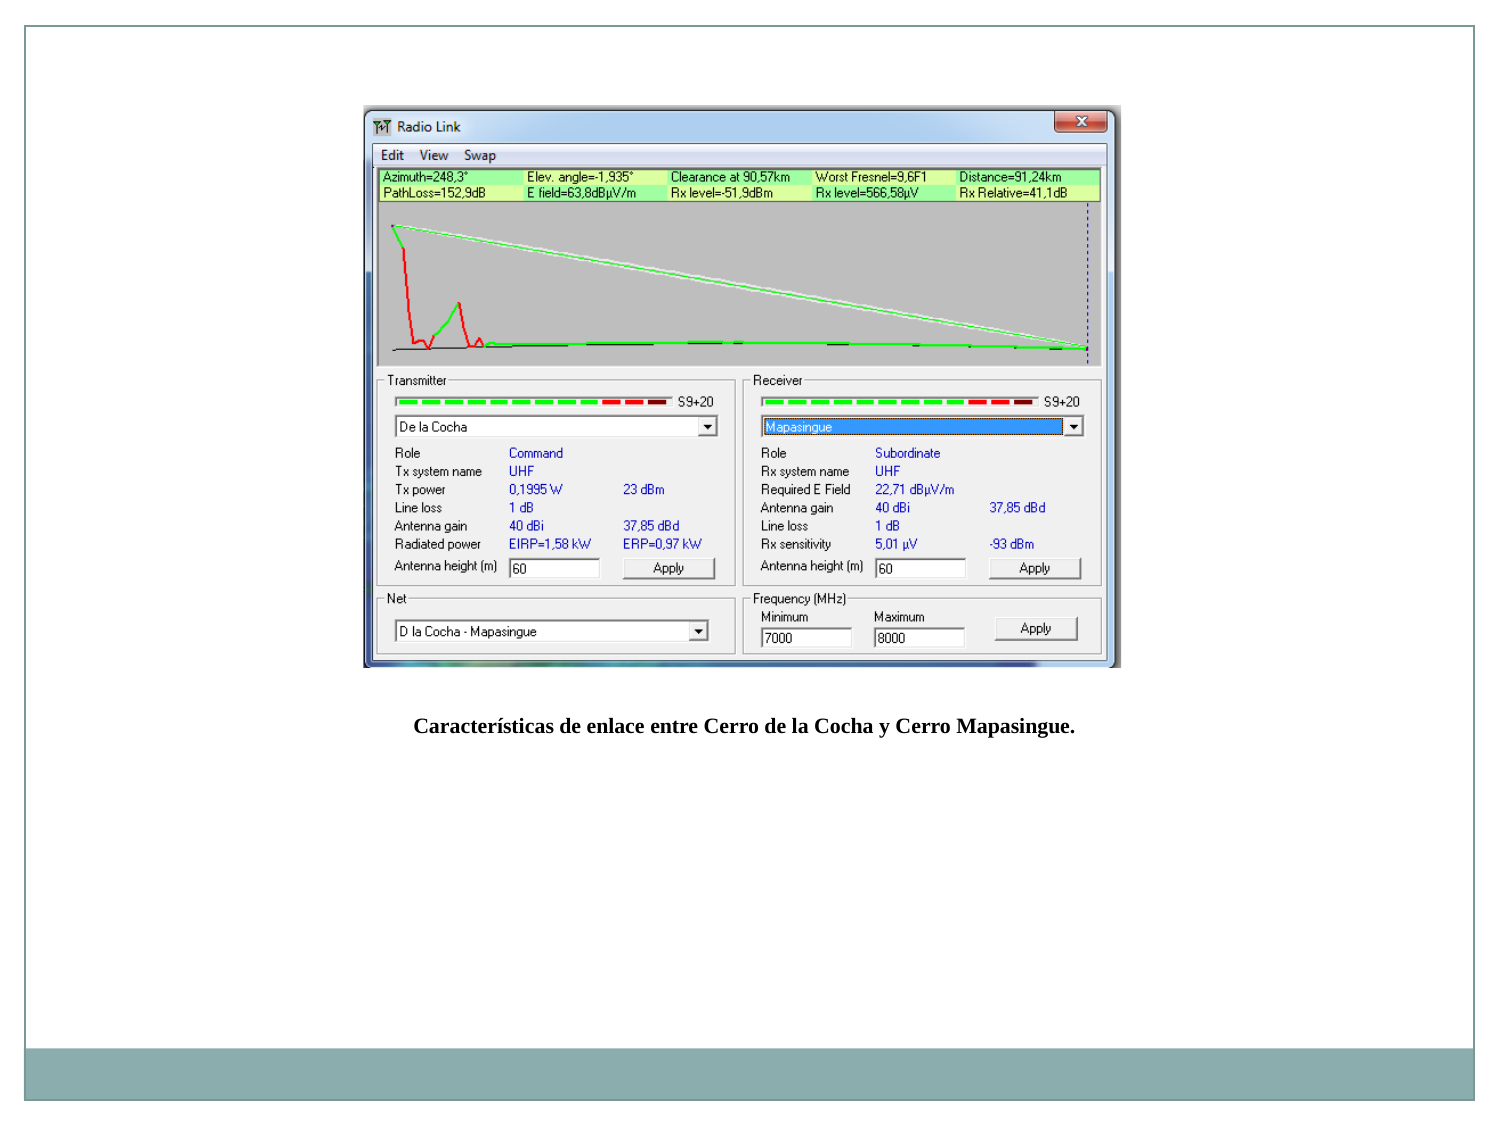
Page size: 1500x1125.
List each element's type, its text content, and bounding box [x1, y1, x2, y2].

text_box [0, 0, 1500, 75]
text_box Características de enlace entre Cerro de la Cocha y Cerro Mapasingue. [398, 703, 1500, 746]
picture [362, 105, 1122, 669]
